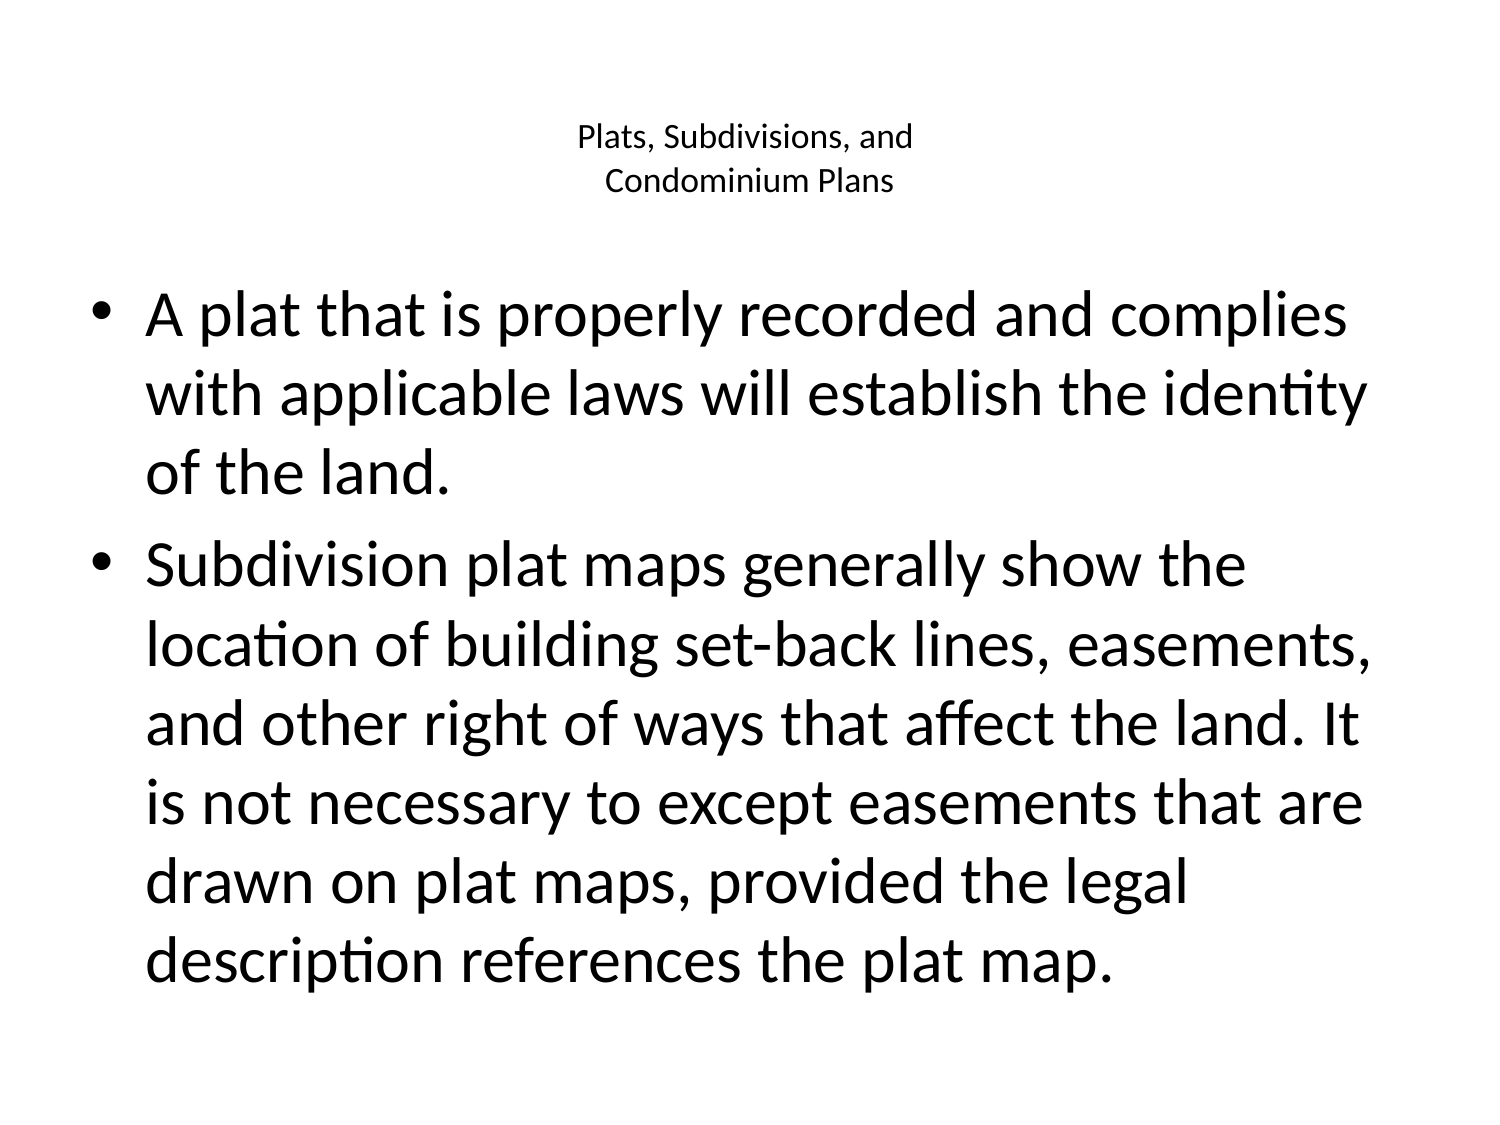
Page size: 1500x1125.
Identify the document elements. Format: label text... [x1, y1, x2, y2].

title Plats, Subdivisions, and Condominium Plans [75, 62, 1425, 250]
list A plat that is properly recorded and complies with applicable laws will establish the identity of the land. Subdivision plat maps generally show the location of building set-back lines, easements, and other right of ways that affect the land. It is not necessary to except easements that are drawn on plat maps, provided the legal description references the plat map. [75, 262, 1425, 1005]
